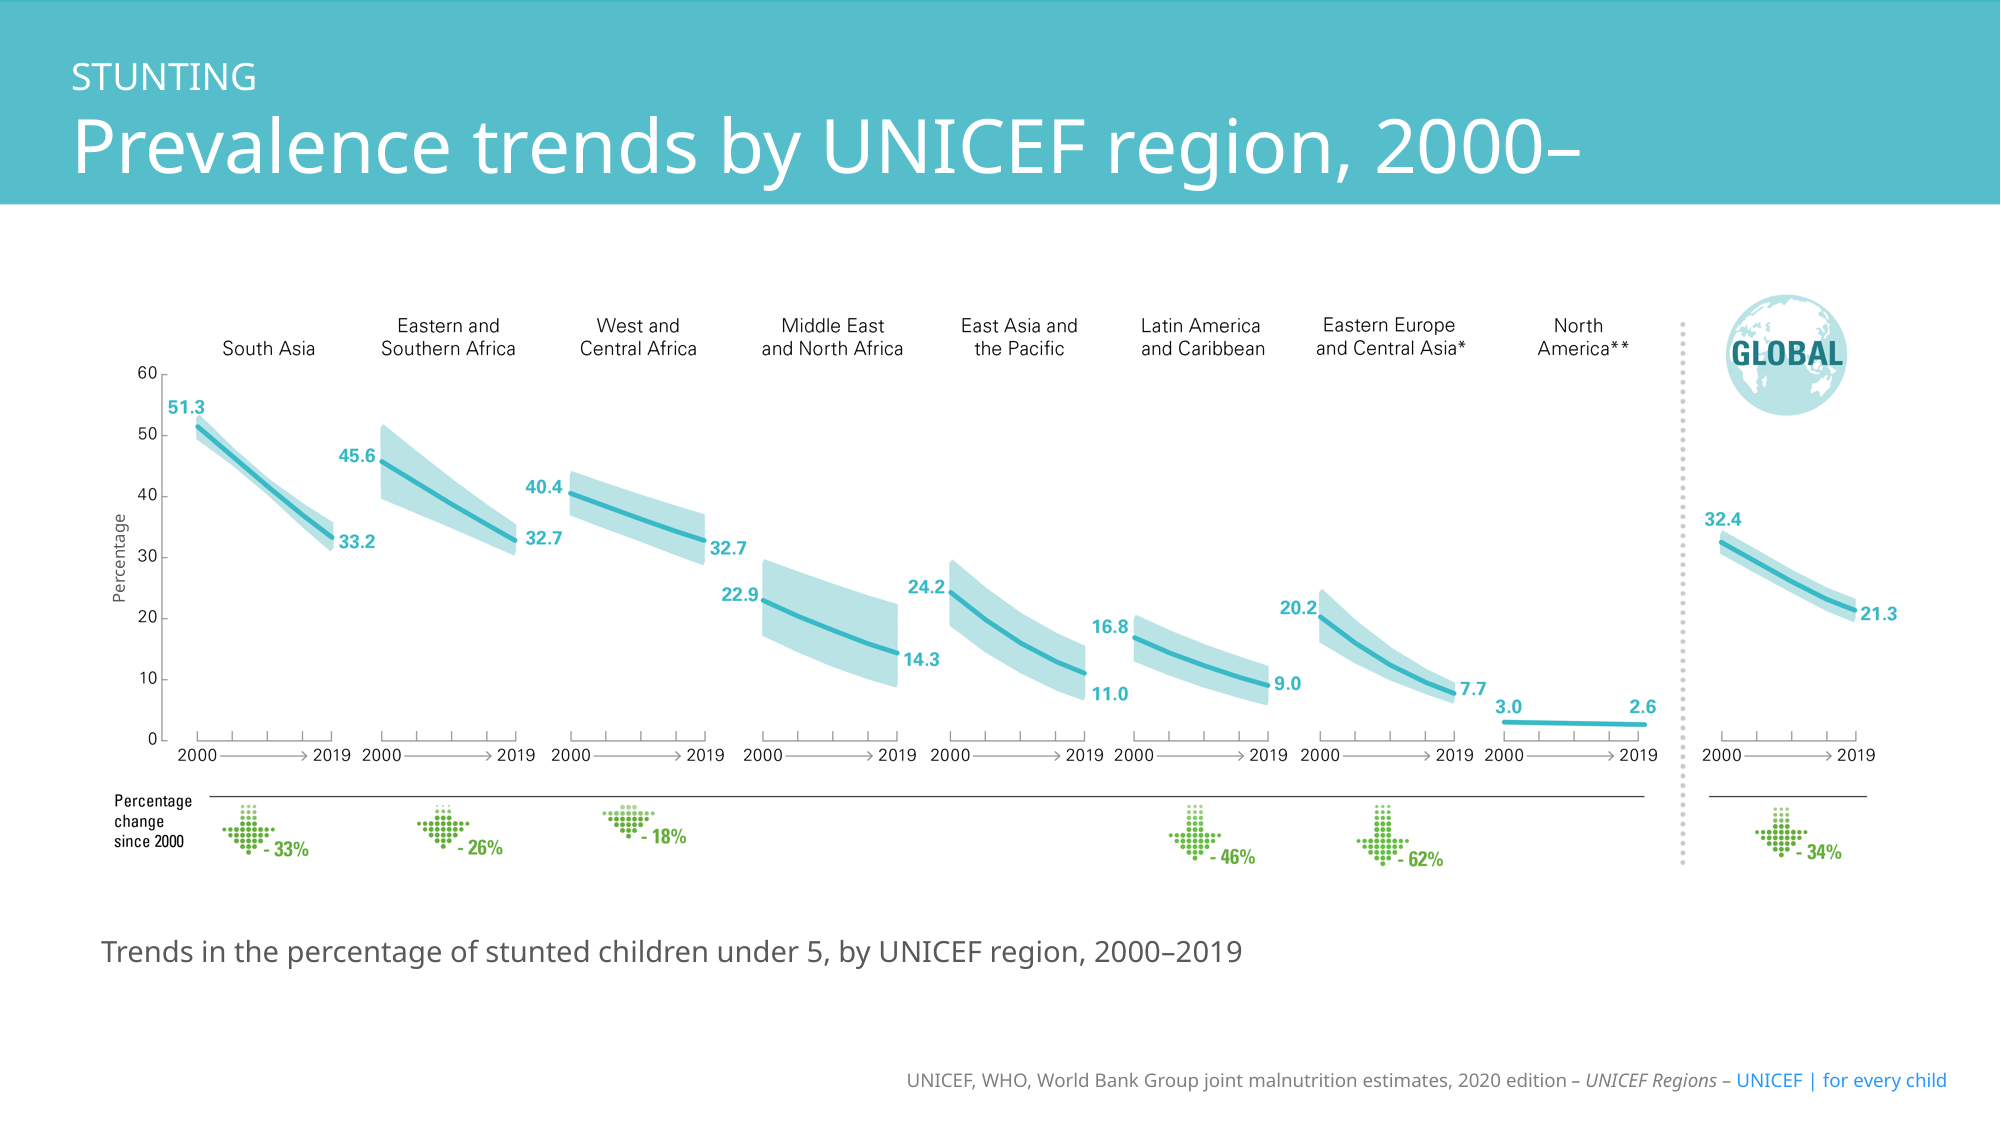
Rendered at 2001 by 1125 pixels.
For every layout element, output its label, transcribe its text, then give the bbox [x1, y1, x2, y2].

text_box STUNTING Prevalence trends by UNICEF region, 2000–2019 [56, 45, 1750, 286]
text_box [0, 0, 2000, 206]
text_box Trends in the percentage of stunted children under 5, by UNICEF region, 2000–2019 [86, 925, 1628, 976]
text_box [85, 287, 1915, 879]
